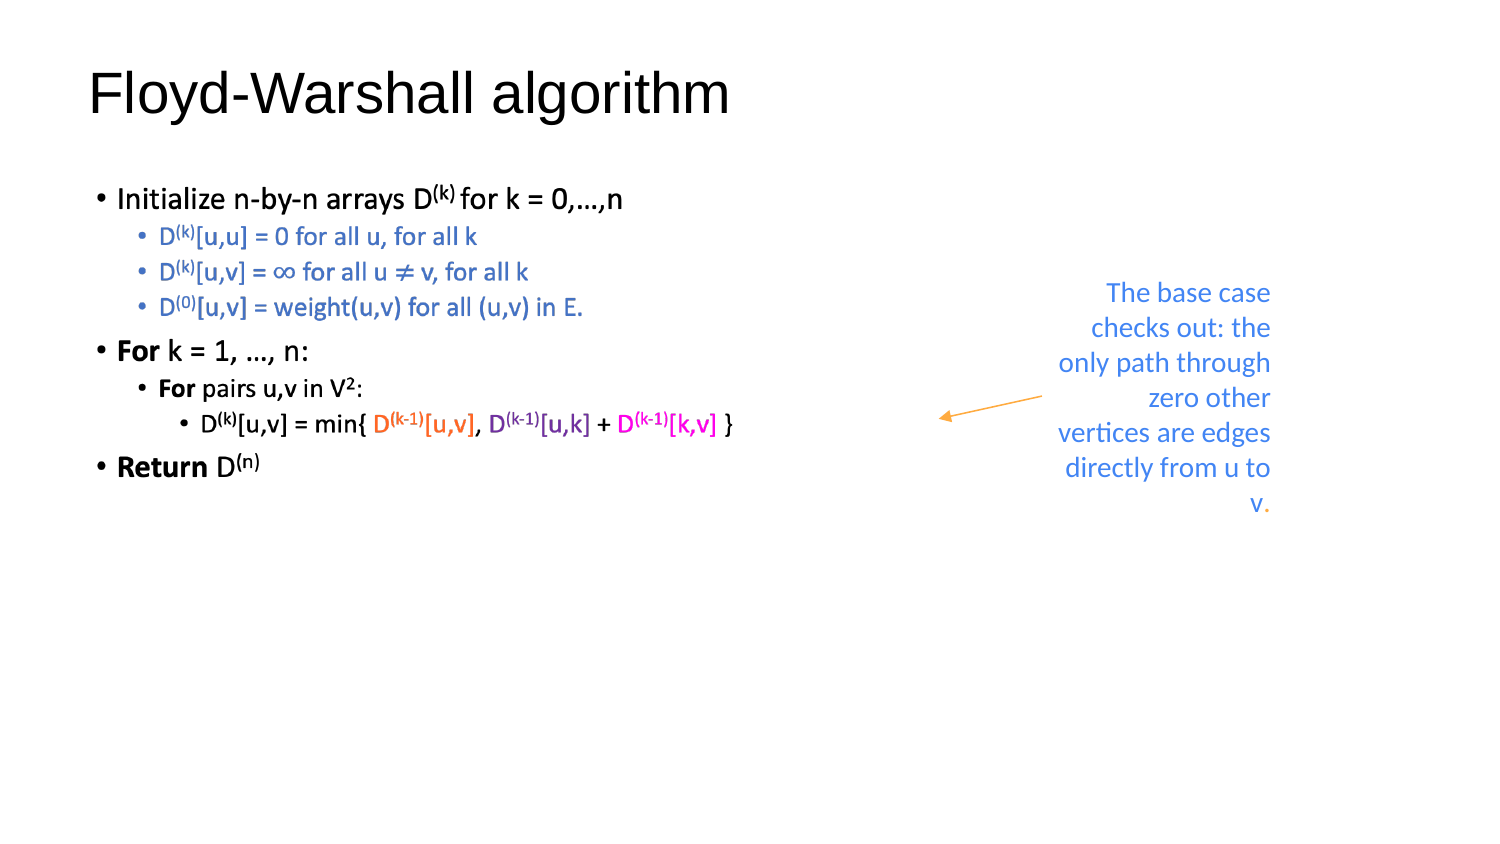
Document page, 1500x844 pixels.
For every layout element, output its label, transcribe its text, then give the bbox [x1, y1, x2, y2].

title Floyd-Warshall algorithm [77, 33, 1048, 157]
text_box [938, 397, 1043, 420]
list [77, 168, 1048, 570]
text_box The base case checks out: the only path through zero other vertices are edges directly from u to v. [1041, 268, 1283, 524]
